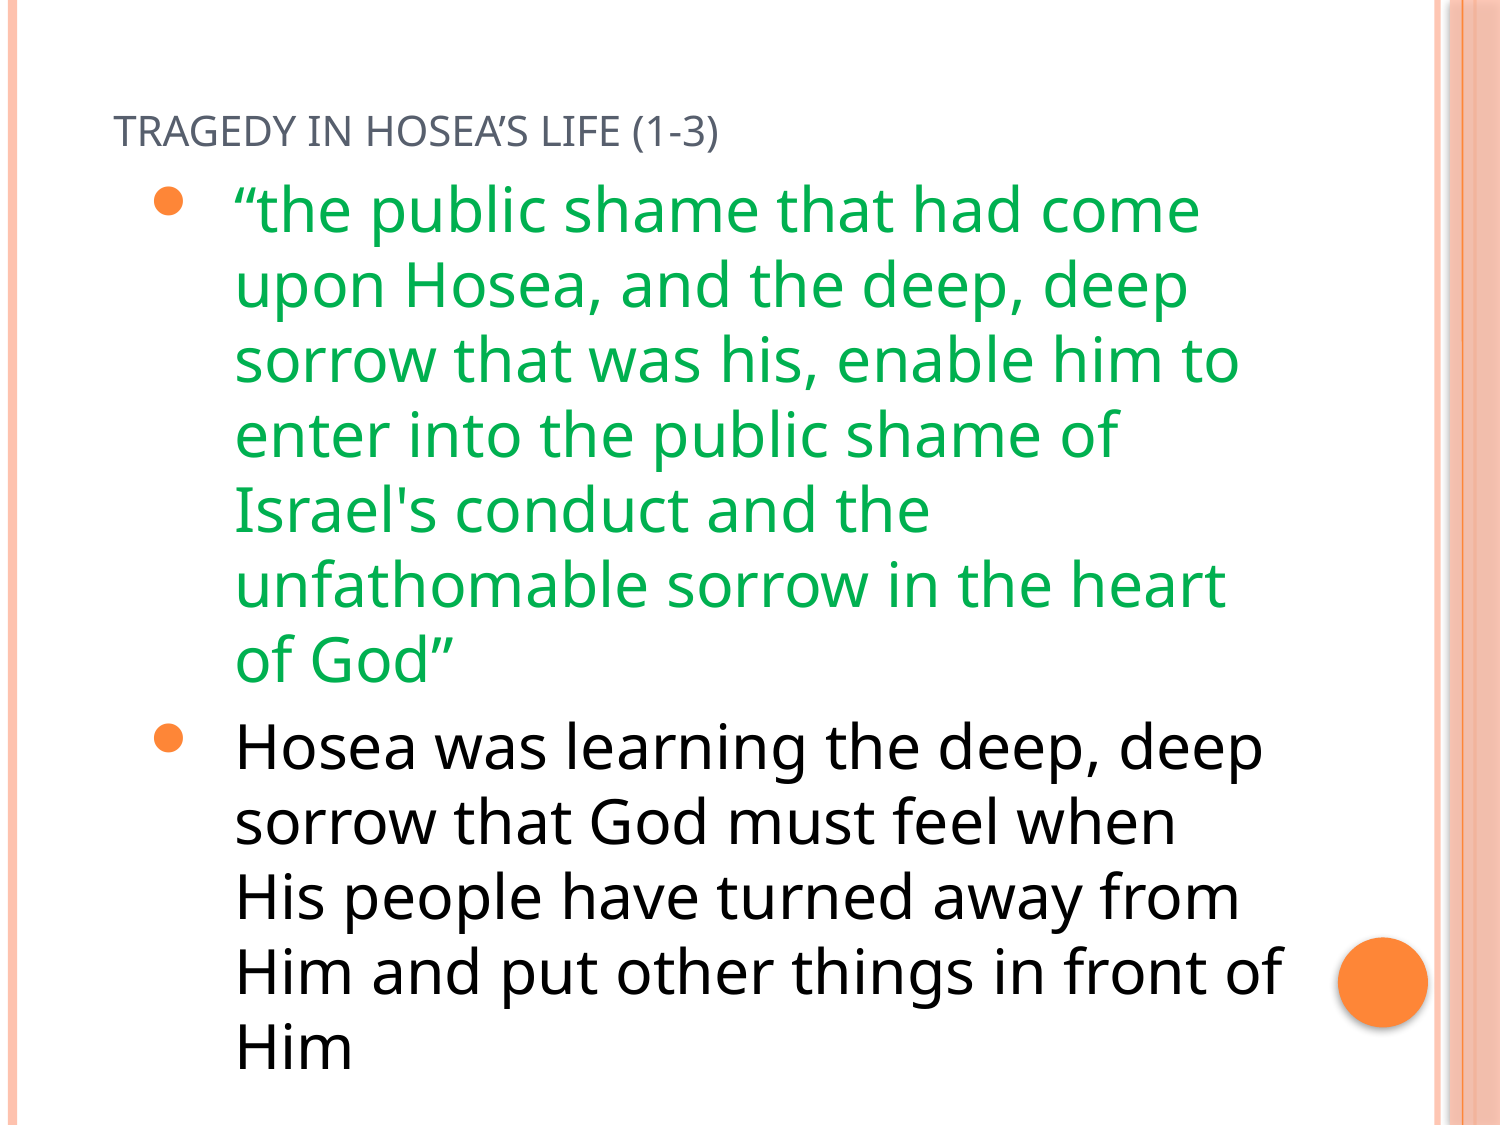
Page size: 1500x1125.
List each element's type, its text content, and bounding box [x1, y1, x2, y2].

list “the public shame that had come upon Hosea, and the deep, deep sorrow that was his, enable him to enter into the public shame of Israel's conduct and the unfathomable sorrow in the heart of God” Hosea was learning the deep, deep sorrow that God must feel when His people have turned away from Him and put other things in front of Him [75, 162, 1300, 1125]
title Tragedy in Hosea’s life (1-3) [87, 0, 1313, 163]
